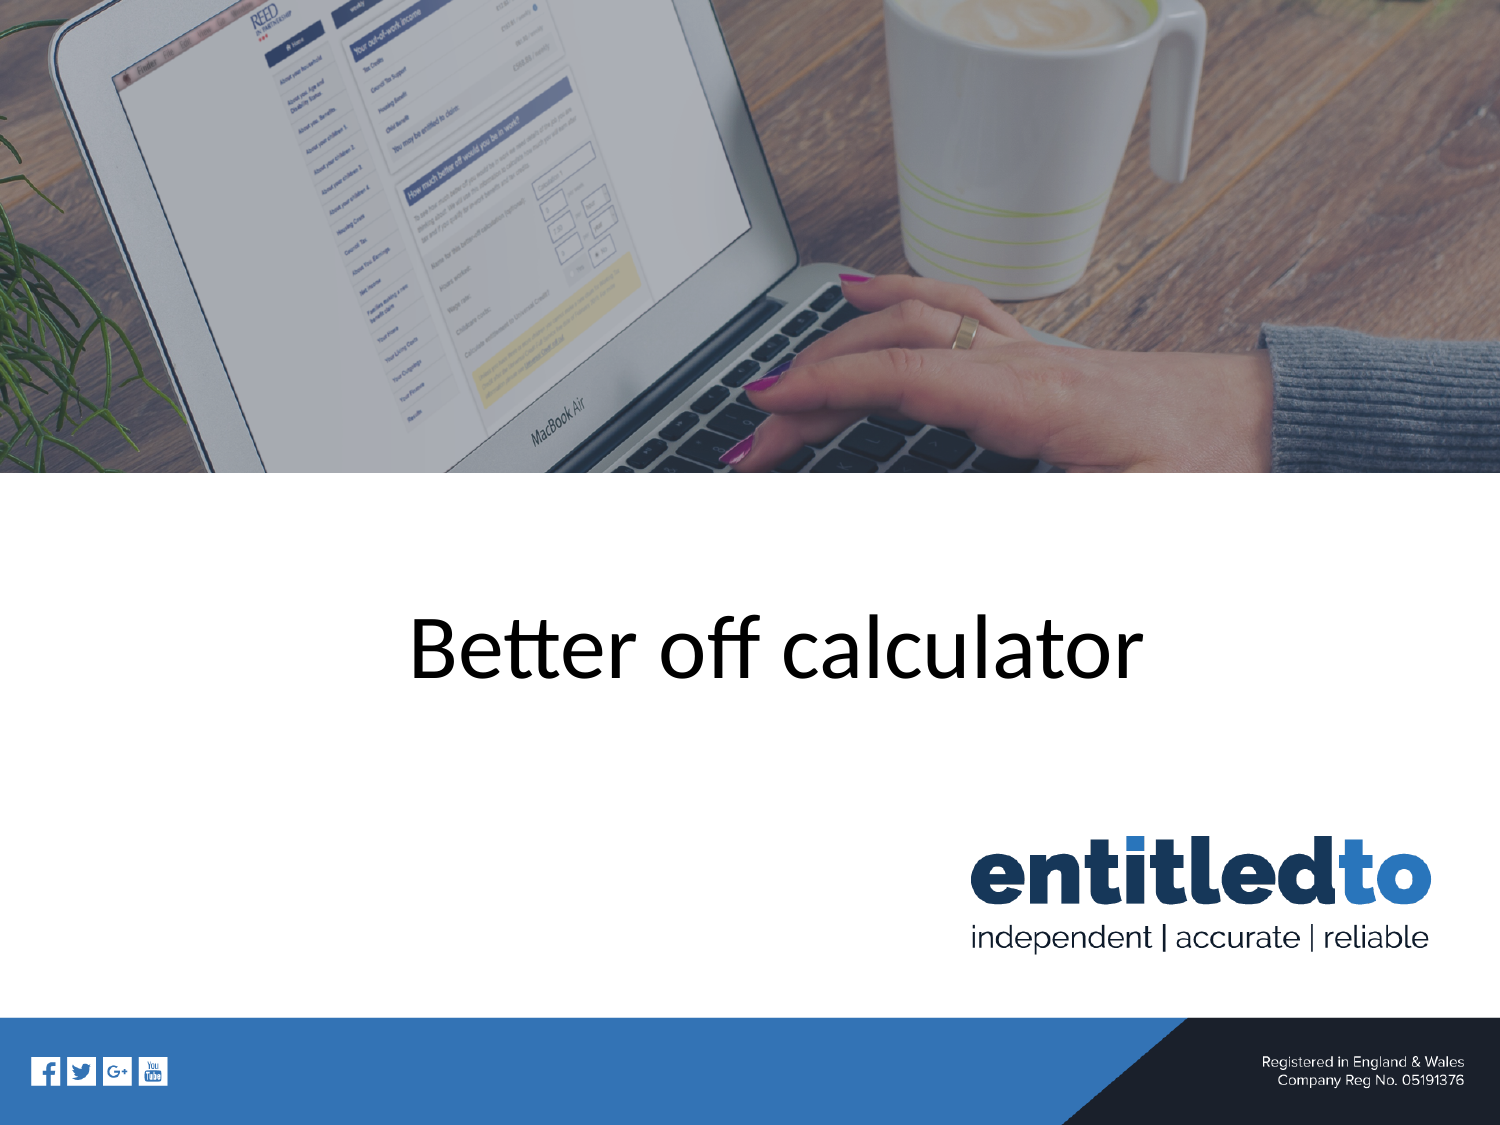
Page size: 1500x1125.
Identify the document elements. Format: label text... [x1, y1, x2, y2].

picture [0, 765, 1500, 1125]
picture [0, 0, 1500, 474]
title Better off calculator [102, 561, 1453, 750]
